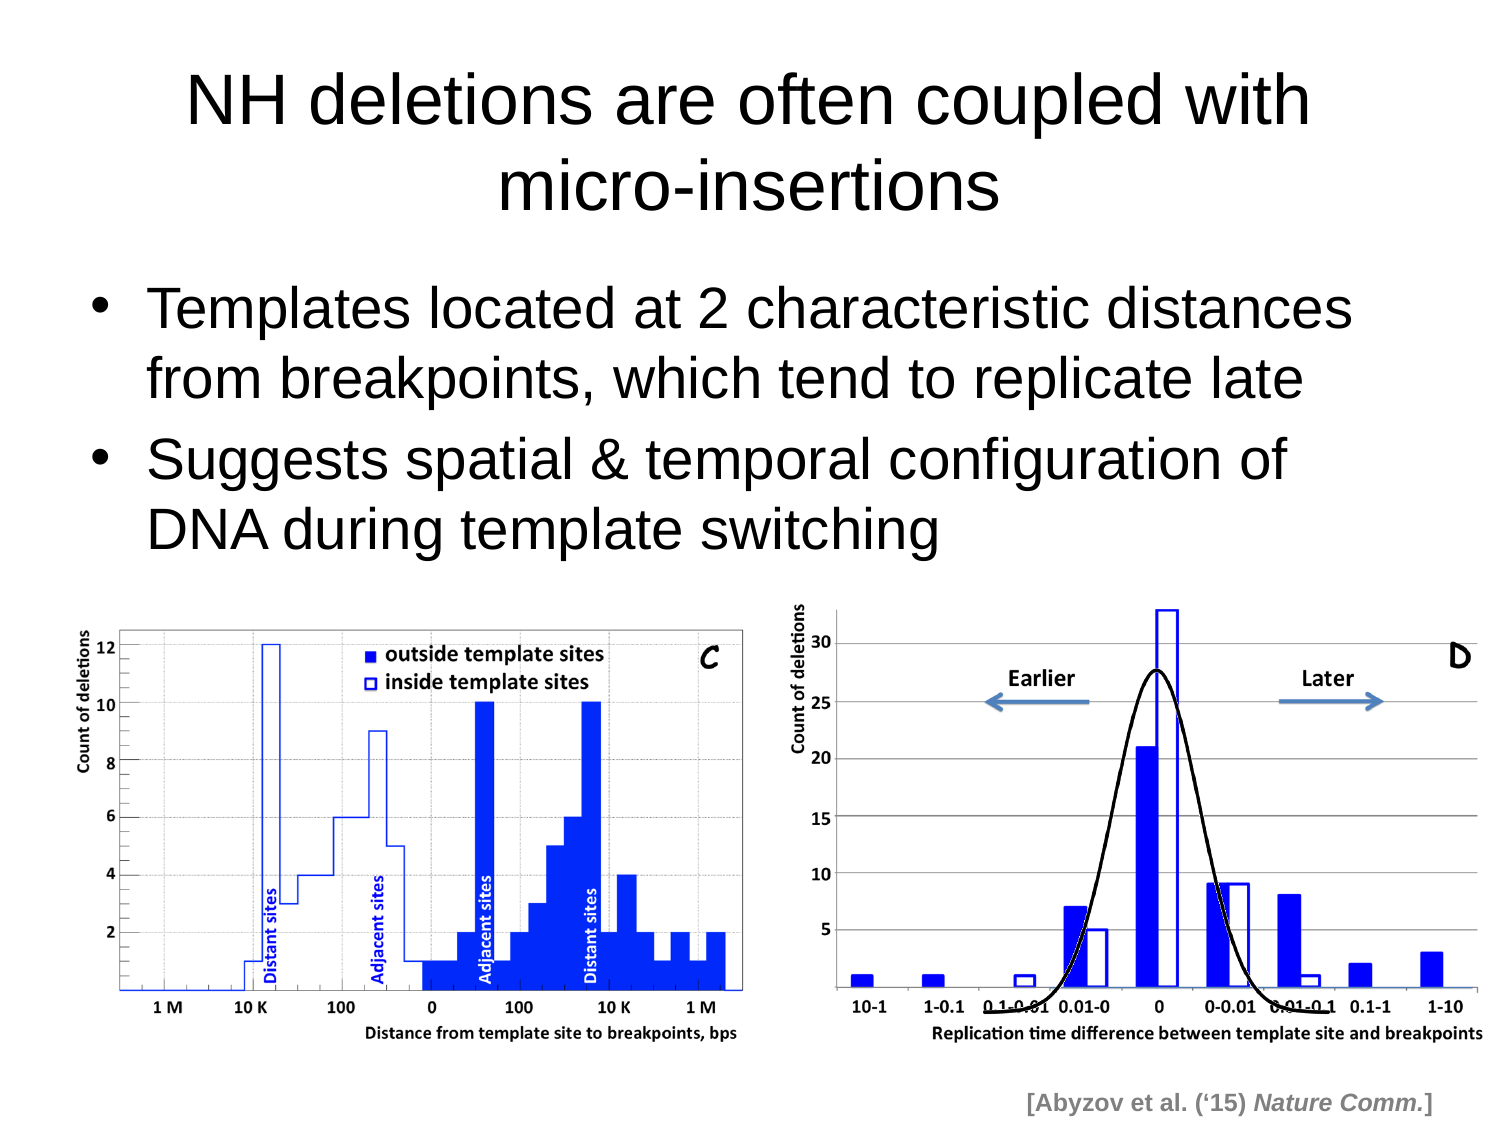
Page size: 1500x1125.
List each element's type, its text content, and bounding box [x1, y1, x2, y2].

title NH deletions are often coupled with micro-insertions [75, 45, 1425, 233]
picture [74, 617, 755, 1058]
picture [782, 587, 1500, 1060]
list Templates located at 2 characteristic distances from breakpoints, which tend to replicate late Suggests spatial & temporal configuration of DNA during template switching [75, 262, 1425, 1005]
text_box [Abyzov et al. (‘15) Nature Comm.] [1011, 1079, 1465, 1125]
